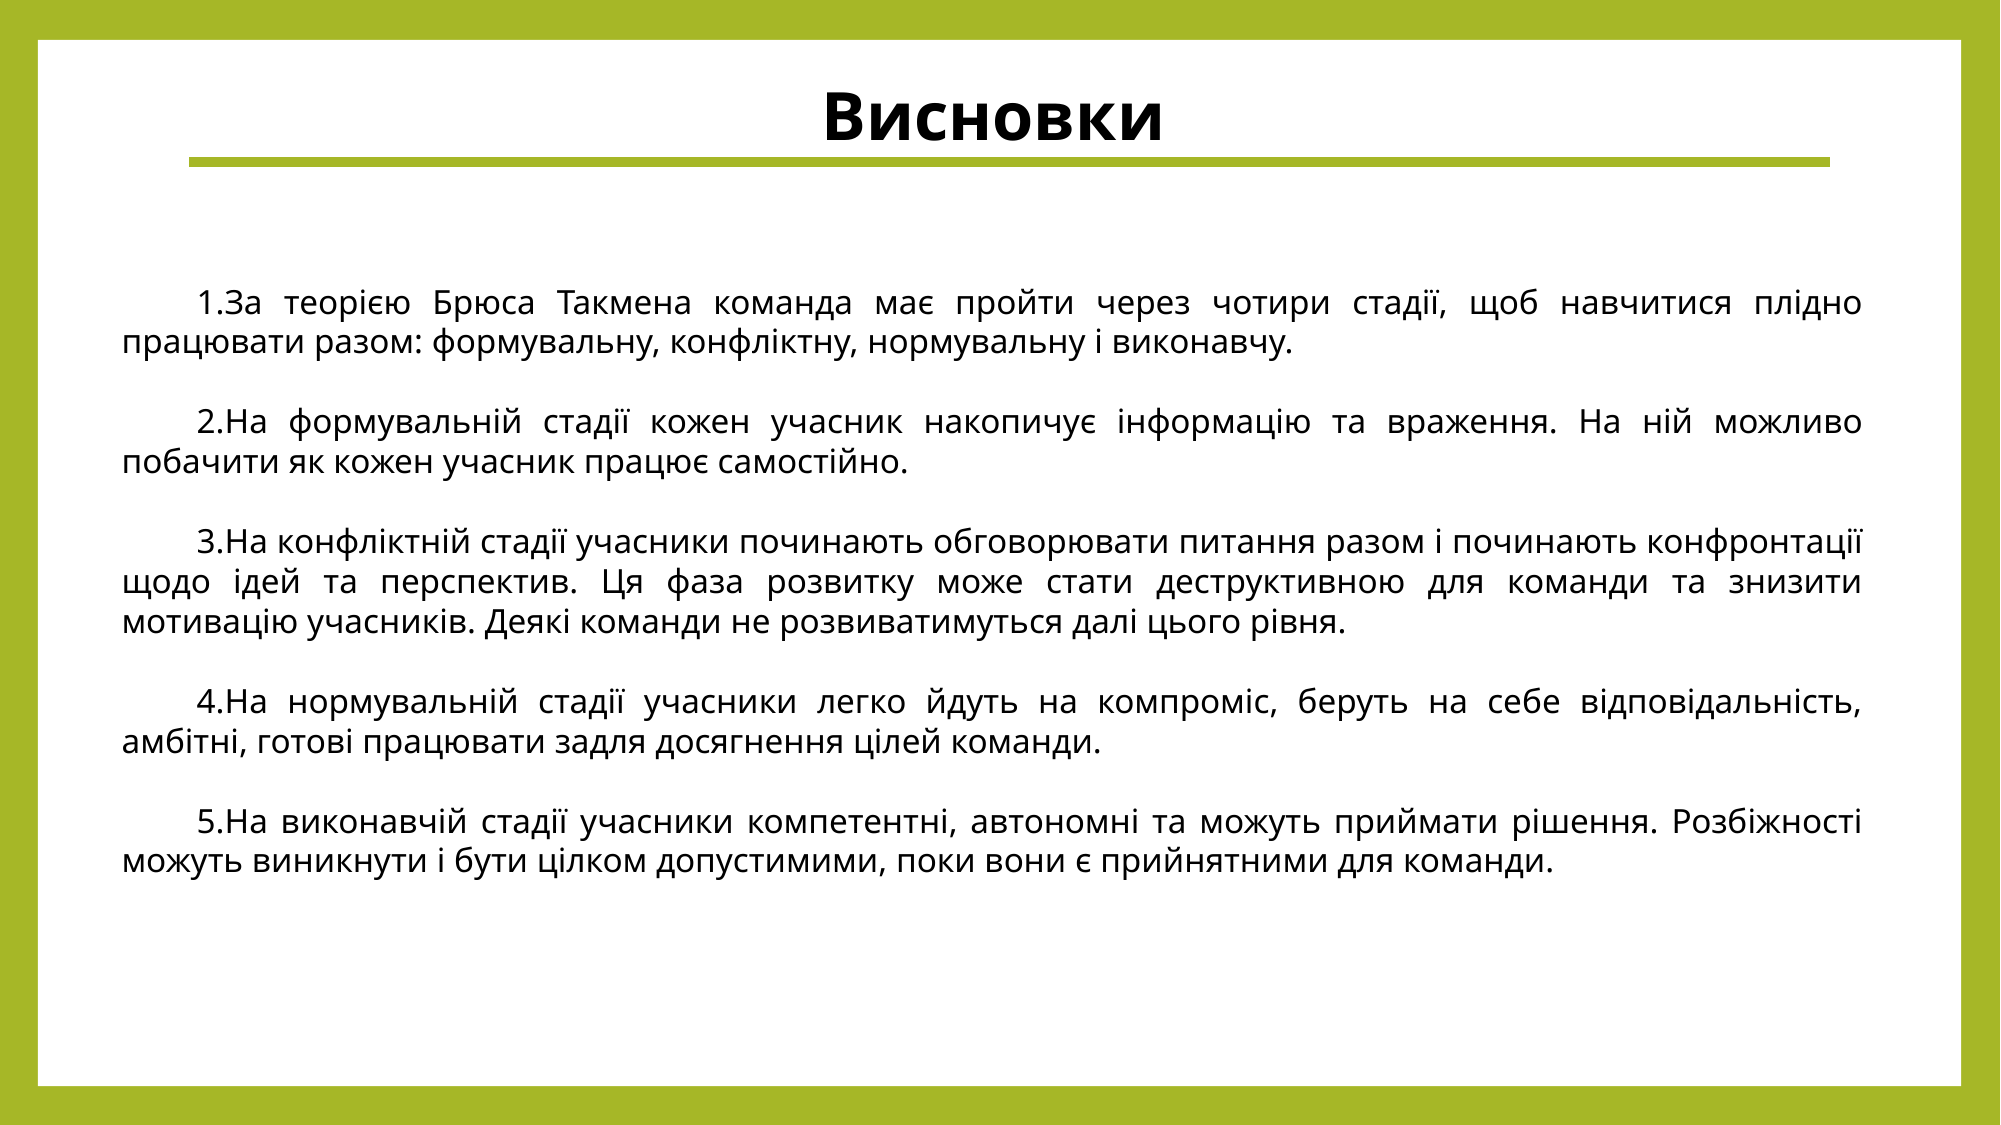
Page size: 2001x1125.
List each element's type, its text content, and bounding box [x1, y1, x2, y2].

text_box Висновки [806, 65, 1181, 157]
text_box За теорією Брюса Такмена команда має пройти через чотири стадії, щоб навчитися плідно працювати разом: формувальну, конфліктну, нормувальну і виконавчу. На формувальній стадії кожен учасник накопичує інформацію та враження. На ній можливо побачити як кожен учасник працює самостійно. На конфліктній стадії учасники починають обговорювати питання разом і починають конфронтації щодо ідей та перспектив. Ця фаза розвитку може стати деструктивною для команди та знизити мотивацію учасників. Деякі команди не розвиватимуться далі цього рівня. На нормувальній стадії учасники легко йдуть на компроміс, беруть на себе відповідальність, амбітні, готові працювати задля досягнення цілей команди. На виконавчій стадії учасники компетентні, автономні та можуть приймати рішення. Розбіжності можуть виникнути і бути цілком допустимими, поки вони є прийнятними для команди. [106, 273, 1880, 887]
